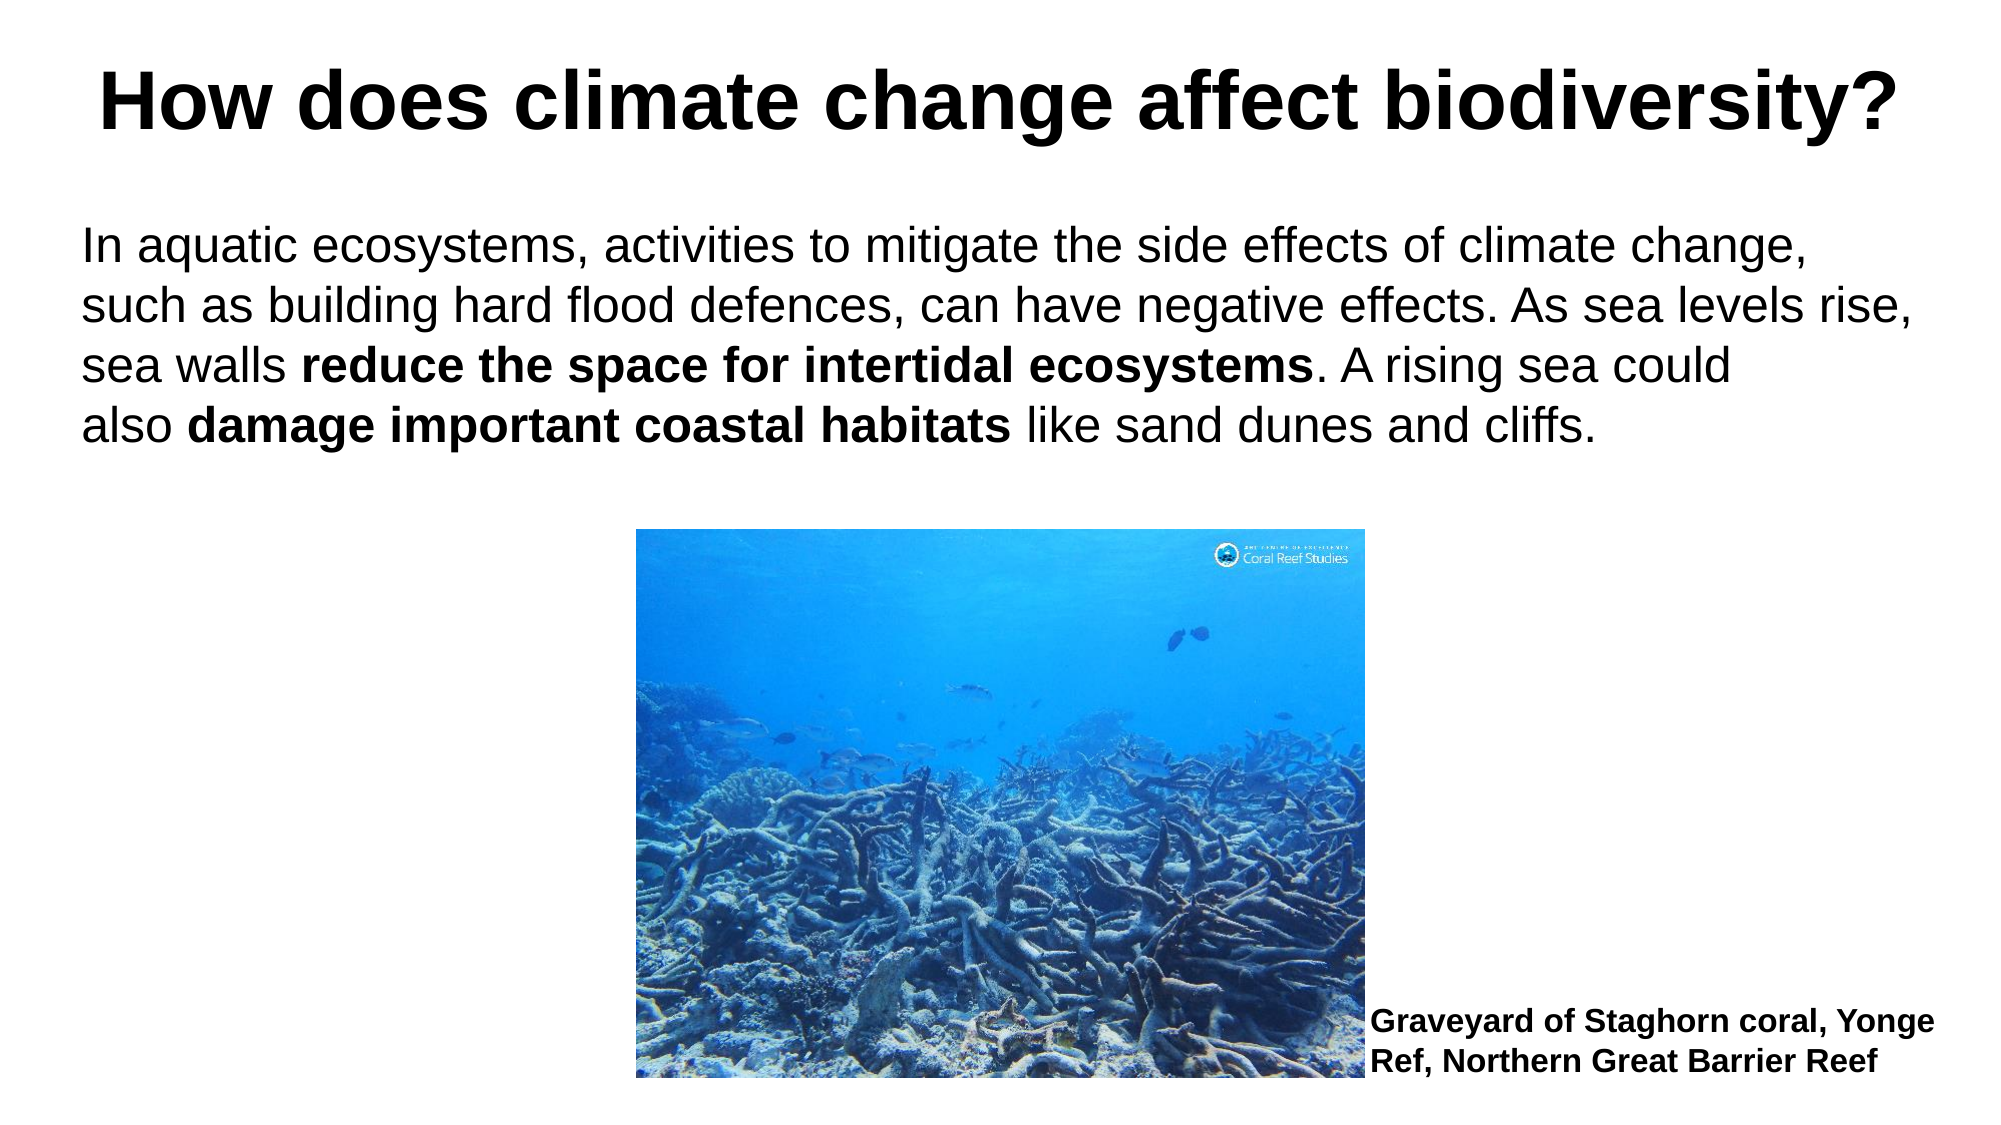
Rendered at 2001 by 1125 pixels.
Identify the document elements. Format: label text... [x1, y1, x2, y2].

text_box In aquatic ecosystems, activities to mitigate the side effects of climate change, such as building hard flood defences, can have negative effects. As sea levels rise, sea walls reduce the space for intertidal ecosystems. A rising sea could also damage important coastal habitats like sand dunes and cliffs. [66, 204, 1932, 640]
picture [636, 529, 1365, 1078]
text_box Graveyard of Staghorn coral, Yonge Ref, Northern Great Barrier Reef [1355, 991, 1958, 1087]
text_box How does climate change affect biodiversity? [52, 38, 1948, 154]
